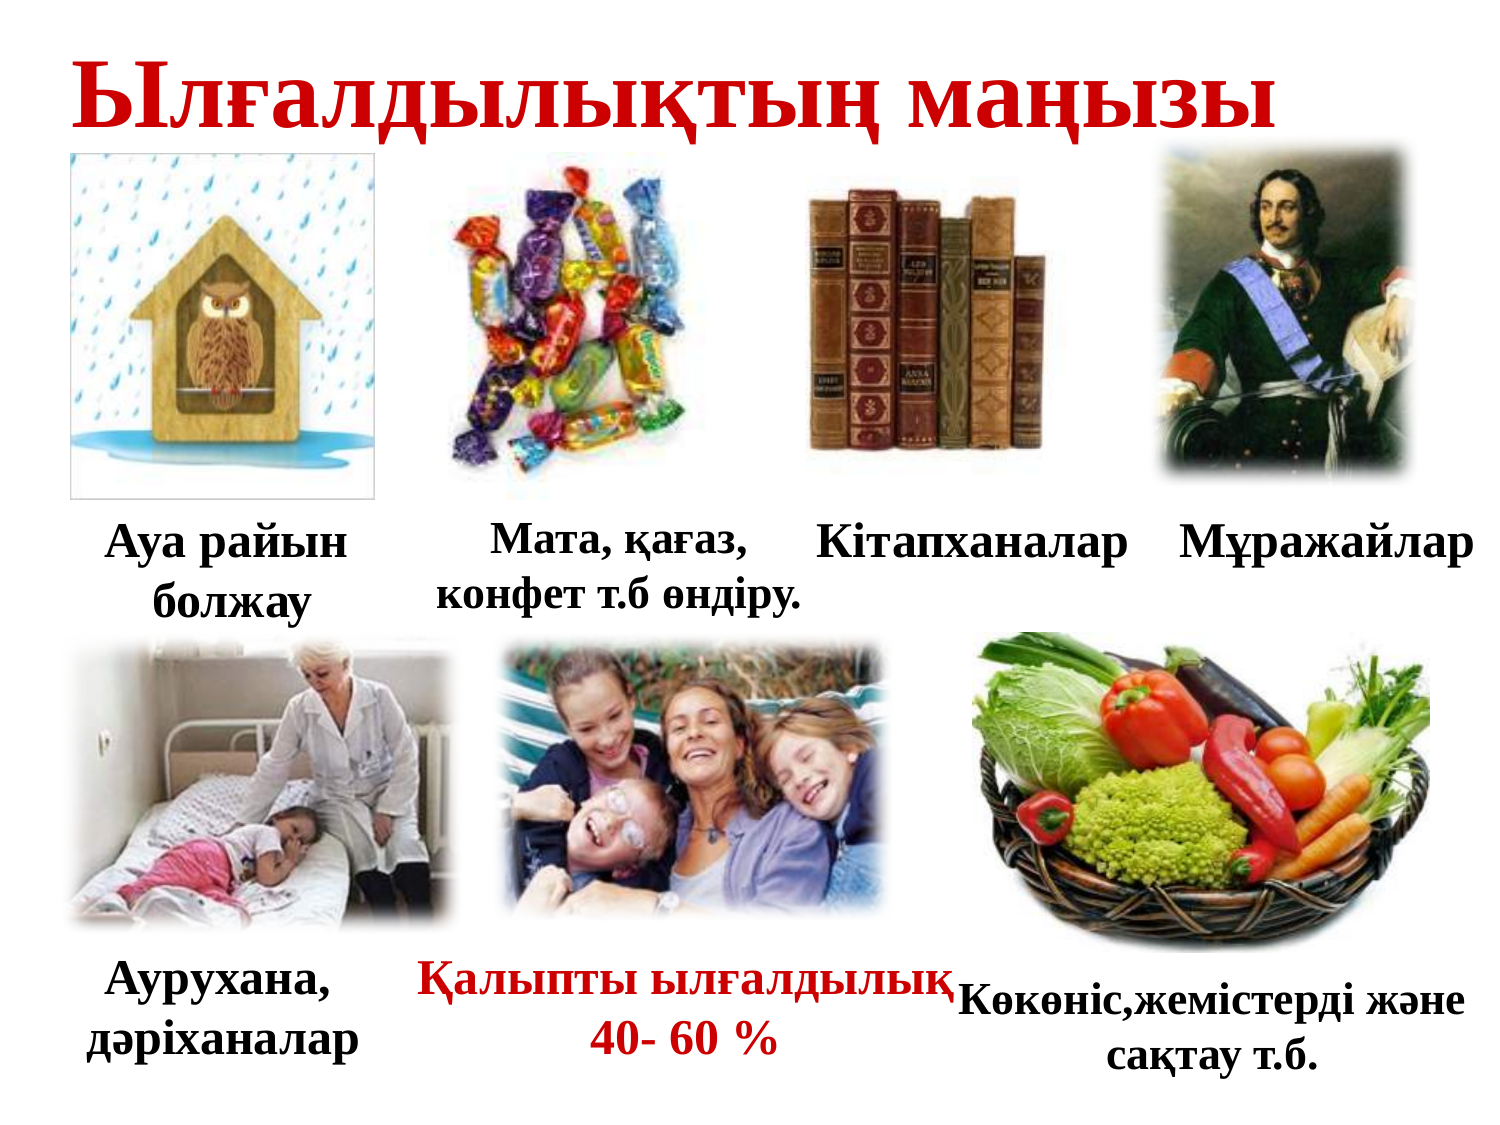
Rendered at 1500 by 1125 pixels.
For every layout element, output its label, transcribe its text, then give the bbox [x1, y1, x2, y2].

text_box Кітапханалар [801, 499, 1145, 575]
text_box Қалыпты ылғалдылық 40- 60 % [398, 937, 971, 1073]
text_box Мата, қағаз, конфет т.б өндіру. [421, 499, 817, 625]
picture [1148, 133, 1421, 489]
picture [429, 152, 726, 501]
picture [70, 153, 376, 501]
text_box Ауа райын болжау [89, 506, 377, 631]
picture [782, 152, 1076, 501]
text_box Мұражайлар [1164, 499, 1490, 575]
title Ылғалдылықтың маңызы [0, 0, 1350, 188]
text_box Көкөніс,жемістерді және сақтау т.б. [924, 960, 1500, 1086]
picture [60, 632, 463, 935]
picture [491, 632, 894, 922]
text_box Аурухана, дәріханалар [72, 943, 376, 1073]
picture [972, 632, 1430, 953]
